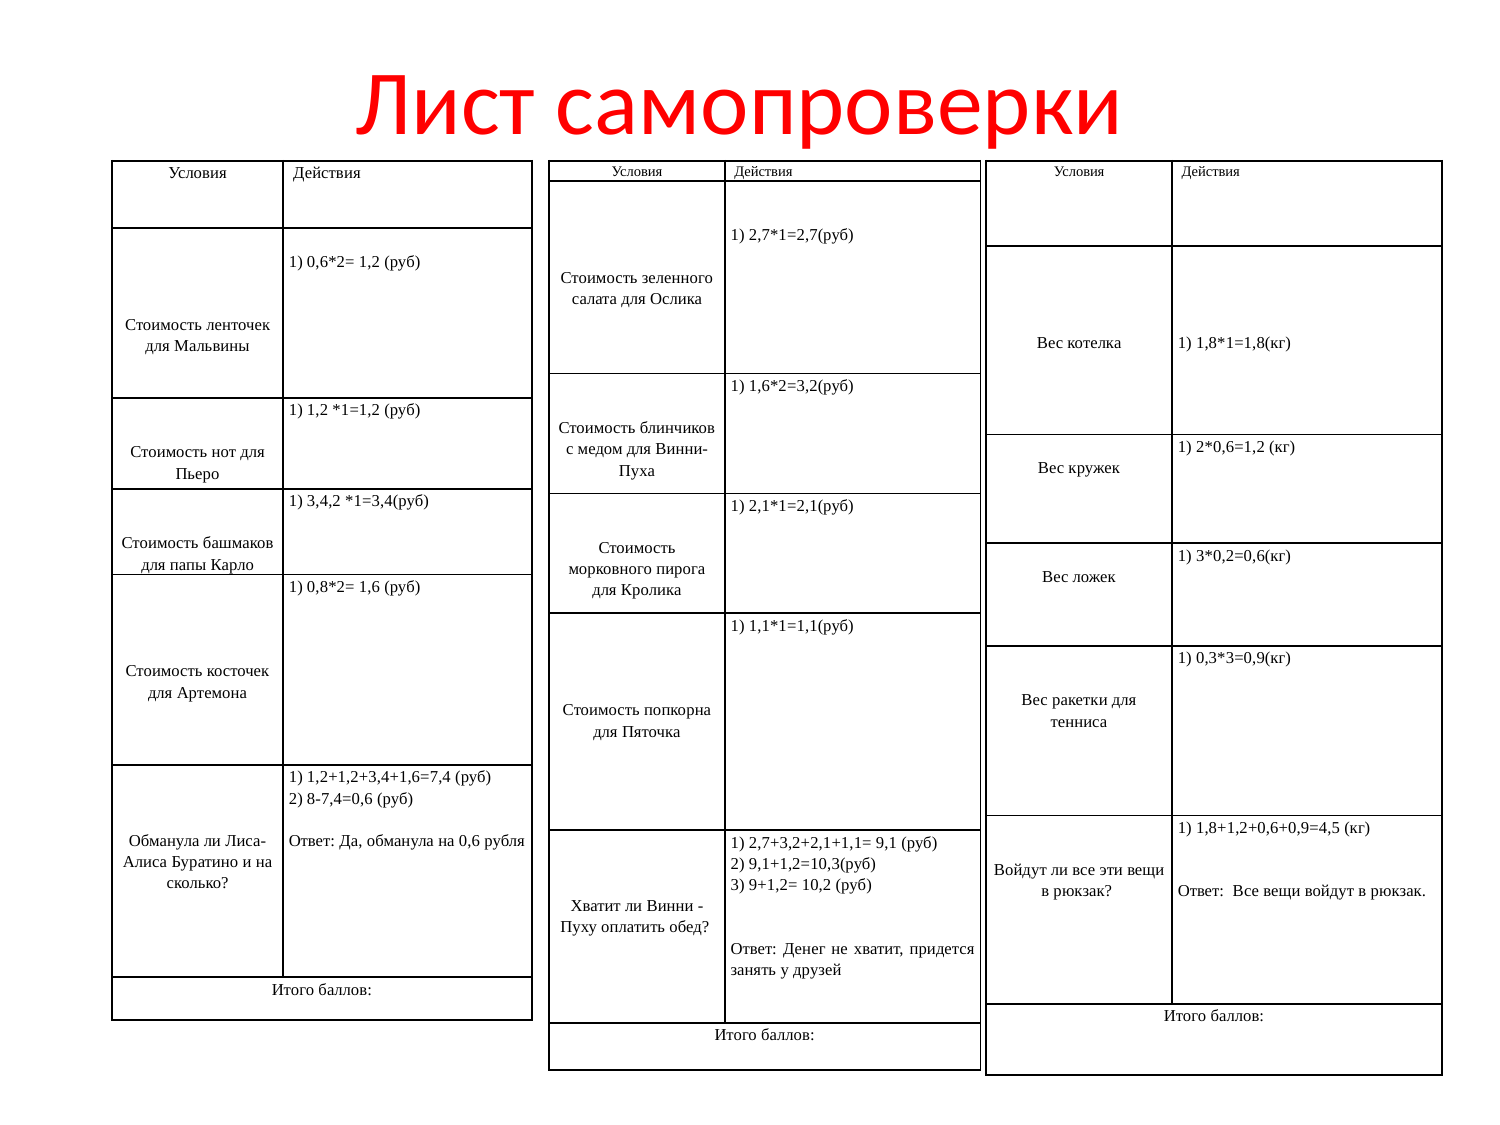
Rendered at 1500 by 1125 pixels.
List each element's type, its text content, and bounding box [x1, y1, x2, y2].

table_cell 1) 1,1*1=1,1(руб) [726, 614, 980, 829]
table_cell Вес ракетки для тенниса [987, 647, 1171, 815]
table_cell Хватит ли Винни - Пуху оплатить обед? [550, 831, 724, 1022]
table_cell Вес кружек [987, 435, 1171, 542]
table_header Условия [987, 162, 1171, 245]
table_cell Стоимость морковного пирога для Кролика [550, 494, 724, 612]
table_cell Вес ложек [987, 544, 1171, 645]
table_cell Итого баллов: [987, 1005, 1441, 1074]
table_cell 1) 1,2 *1=1,2 (руб) [284, 399, 531, 488]
table_cell 1) 2*0,6=1,2 (кг) [1173, 435, 1441, 542]
table_cell 1) 3,4,2 *1=3,4(руб) [284, 490, 531, 574]
table_header Действия [1173, 162, 1441, 245]
table_cell 1) 2,7*1=2,7(руб) [726, 182, 980, 373]
table_cell 1) 0,3*3=0,9(кг) [1173, 647, 1441, 815]
table_cell 1) 2,1*1=2,1(руб) [726, 494, 980, 612]
table_cell Итого баллов: [113, 978, 531, 1019]
title Лист самопроверки [64, 4, 1415, 192]
table_header Действия [284, 162, 531, 227]
table_header Действия [726, 162, 980, 180]
table_cell Стоимость ленточек для Мальвины [113, 229, 282, 397]
table_cell 1) 1,8+1,2+0,6+0,9=4,5 (кг) Ответ: Все вещи войдут в рюкзак. [1173, 816, 1441, 1003]
table_cell 1) 3*0,2=0,6(кг) [1173, 544, 1441, 645]
table_cell Стоимость блинчиков с медом для Винни-Пуха [550, 374, 724, 493]
table_cell 1) 0,8*2= 1,6 (руб) [284, 575, 531, 764]
table_cell Обманула ли Лиса- Алиса Буратино и на сколько? [113, 766, 282, 976]
table_header Условия [550, 162, 724, 180]
table_cell Стоимость косточек для Артемона [113, 575, 282, 764]
table_cell Войдут ли все эти вещи в рюкзак? [987, 816, 1171, 1003]
table_cell 1) 0,6*2= 1,2 (руб) [284, 229, 531, 397]
table_cell Стоимость башмаков для папы Карло [113, 490, 282, 574]
table_cell 1) 2,7+3,2+2,1+1,1= 9,1 (руб) 2) 9,1+1,2=10,3(руб) 3) 9+1,2= 10,2 (руб) Ответ: Денег не хватит, придется занять у друзей [726, 831, 980, 1022]
table_cell 1) 1,2+1,2+3,4+1,6=7,4 (руб) 2) 8-7,4=0,6 (руб) Ответ: Да, обманула на 0,6 рубля [284, 766, 531, 976]
table_cell 1) 1,6*2=3,2(руб) [726, 374, 980, 493]
table_cell Стоимость попкорна для Пяточка [550, 614, 724, 829]
table_cell Стоимость нот для Пьеро [113, 399, 282, 488]
table_header Условия [113, 162, 282, 227]
table_cell Стоимость зеленного салата для Ослика [550, 182, 724, 373]
table_cell Вес котелка [987, 247, 1171, 434]
table_cell 1) 1,8*1=1,8(кг) [1173, 247, 1441, 434]
table_cell Итого баллов: [550, 1024, 980, 1069]
